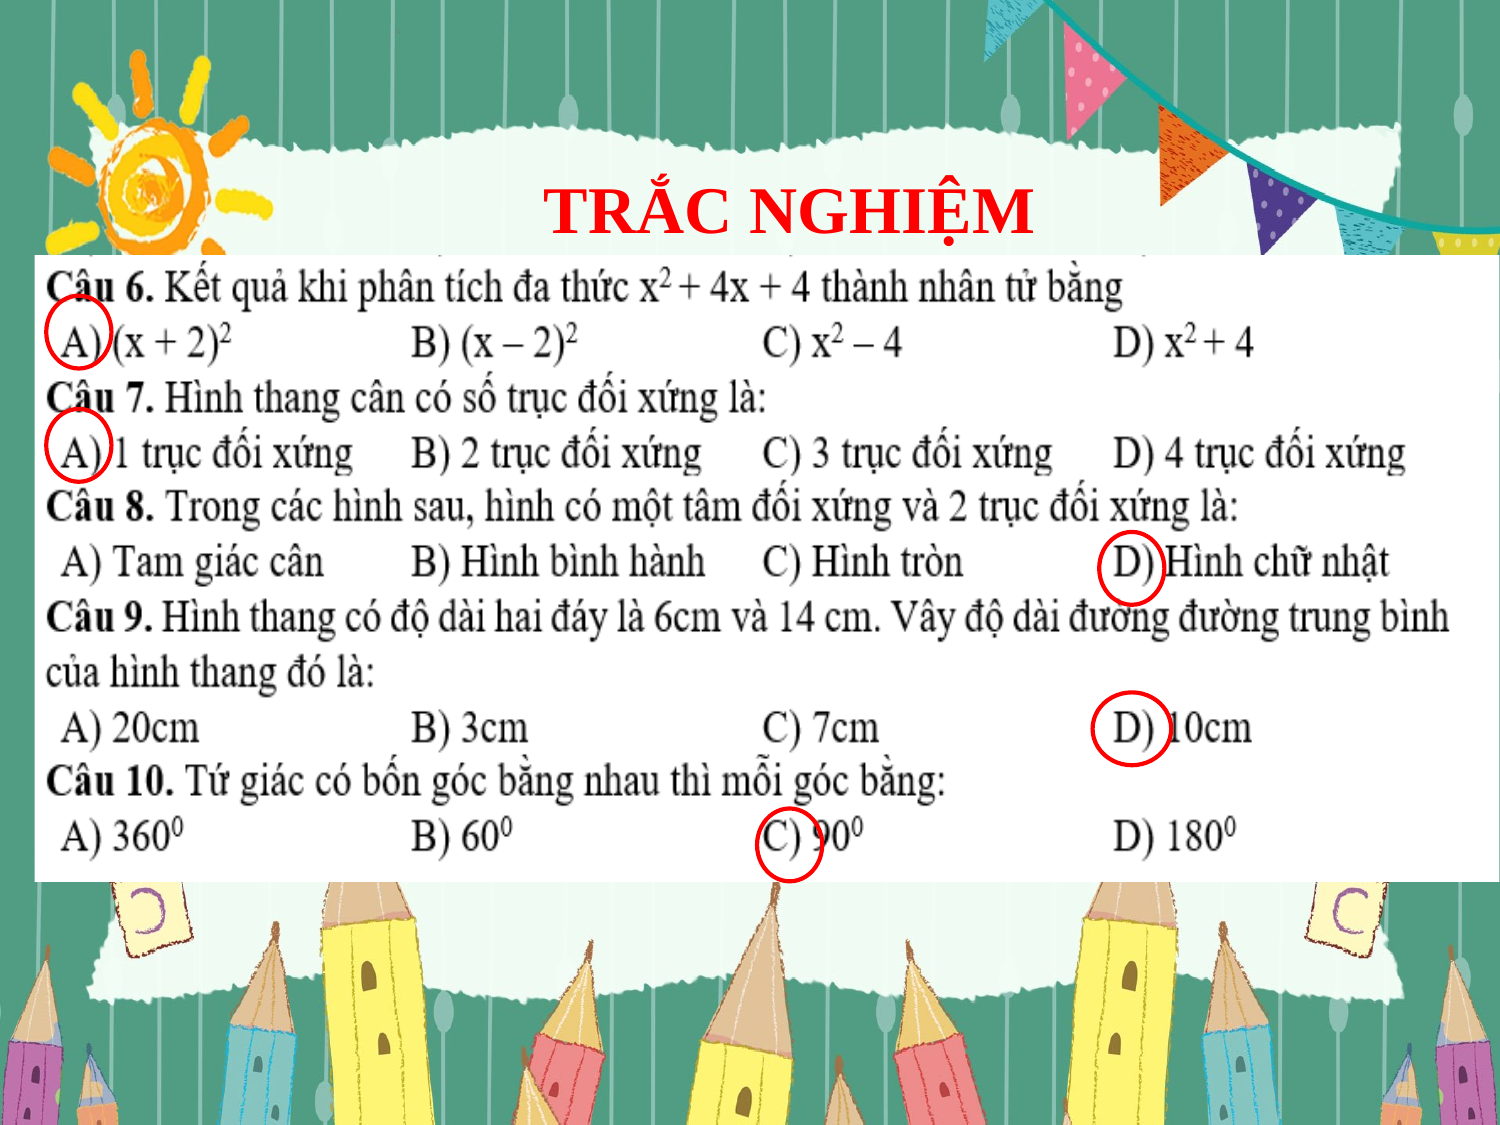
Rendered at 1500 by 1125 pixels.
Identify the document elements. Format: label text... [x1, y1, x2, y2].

picture [0, 0, 1500, 1125]
text_box TRẮC NGHIỆM [210, 159, 1369, 253]
